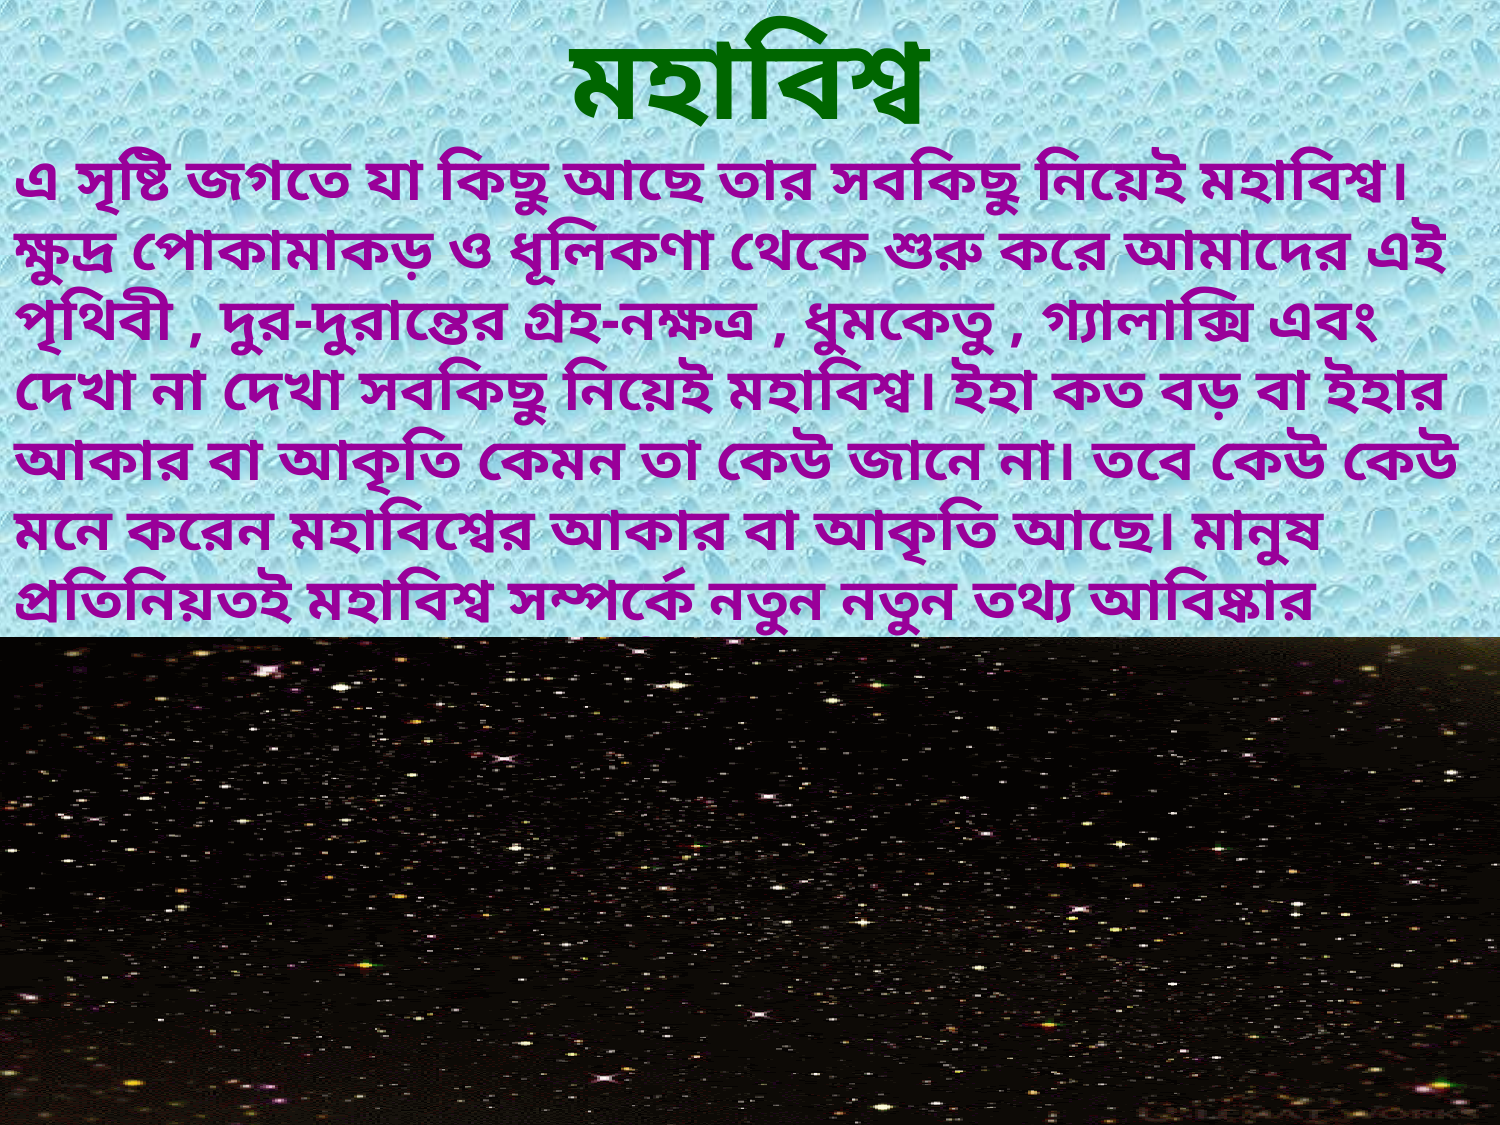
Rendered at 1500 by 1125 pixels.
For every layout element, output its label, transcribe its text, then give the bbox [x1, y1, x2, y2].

text_box মহাবিশ্ব এ সৃষ্টি জগতে যা কিছু আছে তার সবকিছু নিয়েই মহাবিশ্ব। ক্ষুদ্র পোকামাকড় ও ধূলিকণা থেকে শুরু করে আমাদের এই পৃথিবী , দুর-দুরান্তের গ্রহ-নক্ষত্র , ধুমকেতু , গ্যালাক্সি এবং দেখা না দেখা সবকিছু নিয়েই মহাবিশ্ব। ইহা কত বড় বা ইহার আকার বা আকৃতি কেমন তা কেউ জানে না। তবে কেউ কেউ মনে করেন মহাবিশ্বের আকার বা আকৃতি আছে। মানুষ প্রতিনিয়তই মহাবিশ্ব সম্পর্কে নতুন নতুন তথ্য আবিষ্কার করছে। তবুও এর অনেক কিছুই এখনও অজানা রয়ে গেছে। এই অজানা হয়তো চিরকালই থাকবে। [0, 0, 1500, 636]
picture [0, 637, 1500, 1125]
